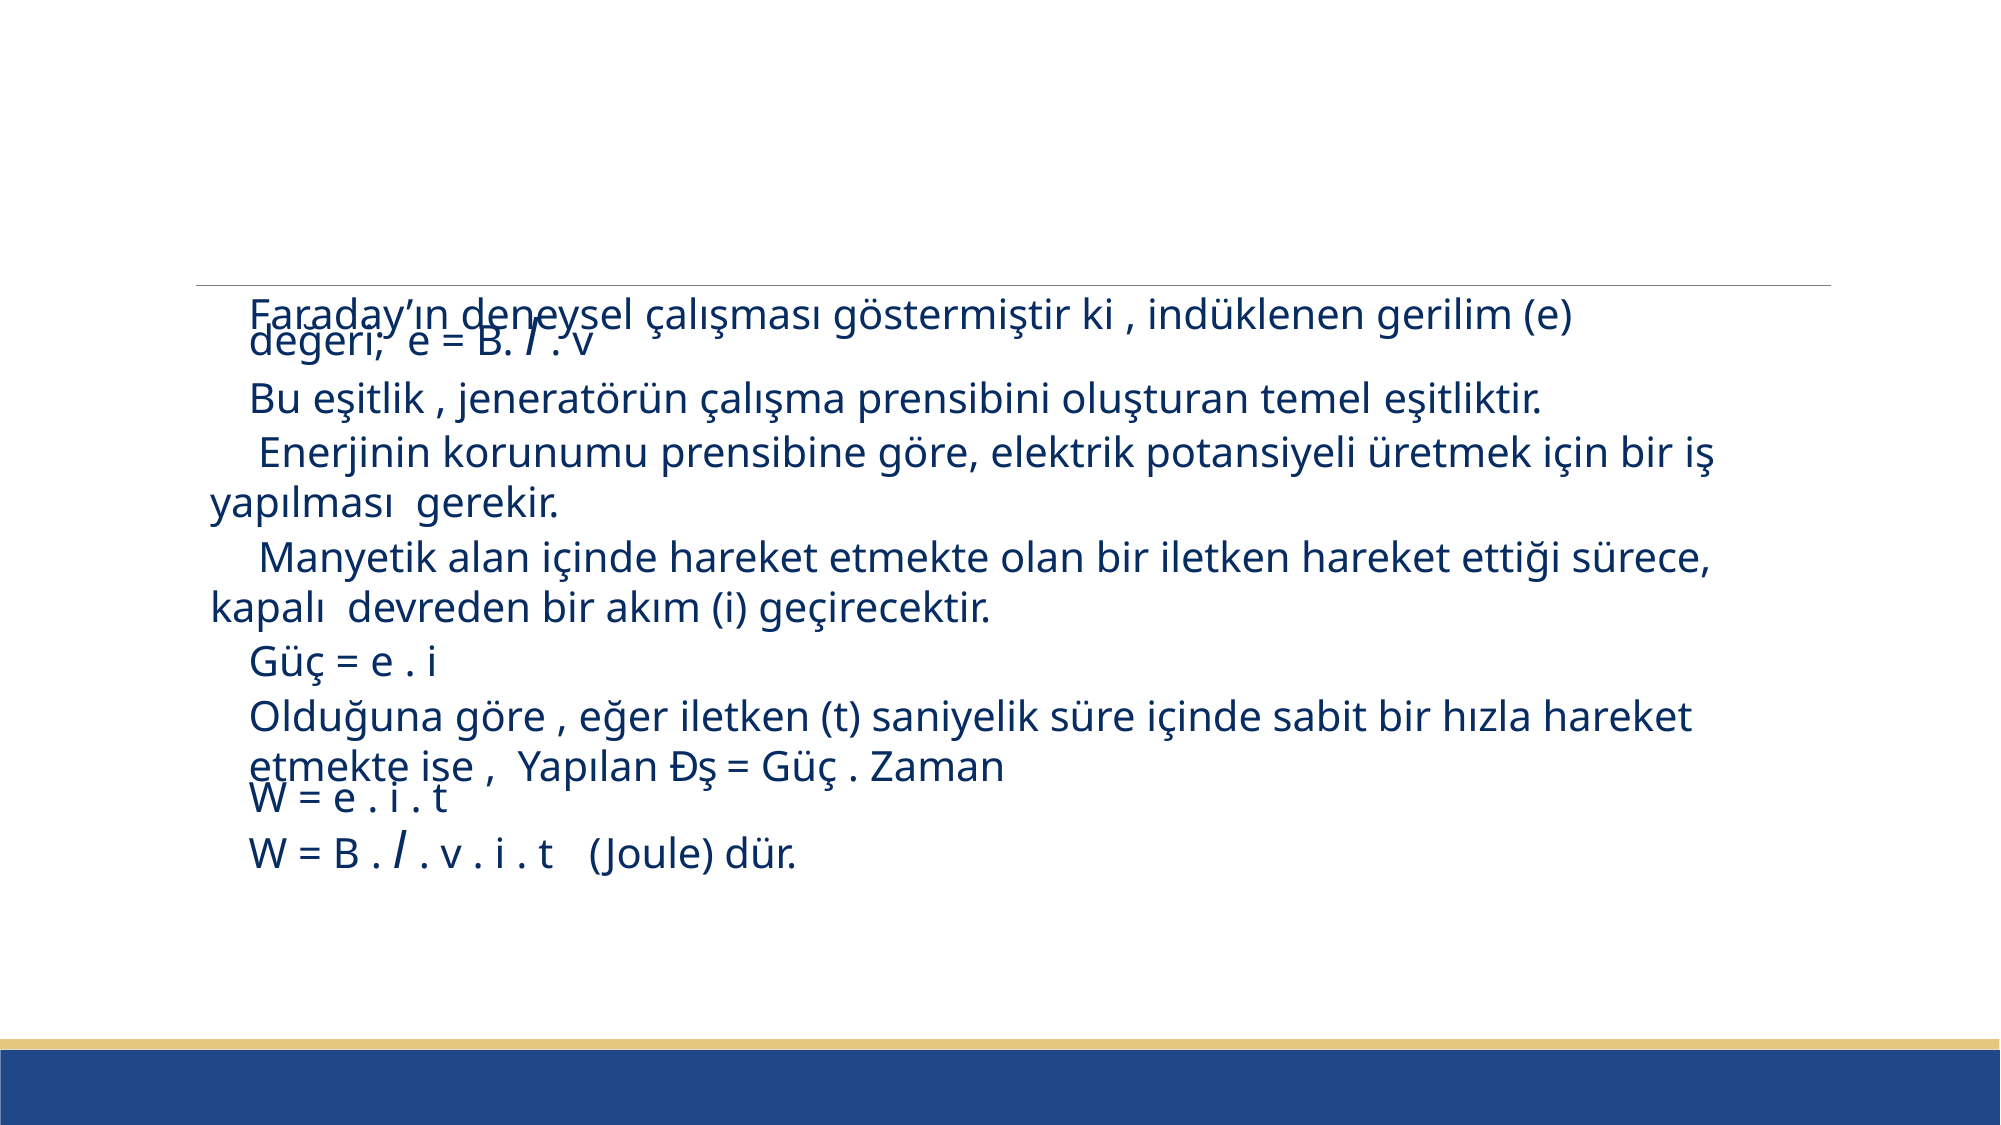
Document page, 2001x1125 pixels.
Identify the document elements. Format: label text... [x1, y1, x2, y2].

list Faraday’ın deneysel çalışması göstermiştir ki , indüklenen gerilim (e) değeri; e = B. l . v Bu eşitlik , jeneratörün çalışma prensibini oluşturan temel eşitliktir. Enerjinin korunumu prensibine göre, elektrik potansiyeli üretmek için bir iş yapılması gerekir. Manyetik alan içinde hareket etmekte olan bir iletken hareket ettiği sürece, kapalı devreden bir akım (i) geçirecektir. Güç = e . i Olduğuna göre , eğer iletken (t) saniyelik süre içinde sabit bir hızla hareket etmekte ise , Yapılan Đş = Güç . Zaman W = e . i . t W = B . l . v . i . t (Joule) dür. [180, 302, 1830, 963]
